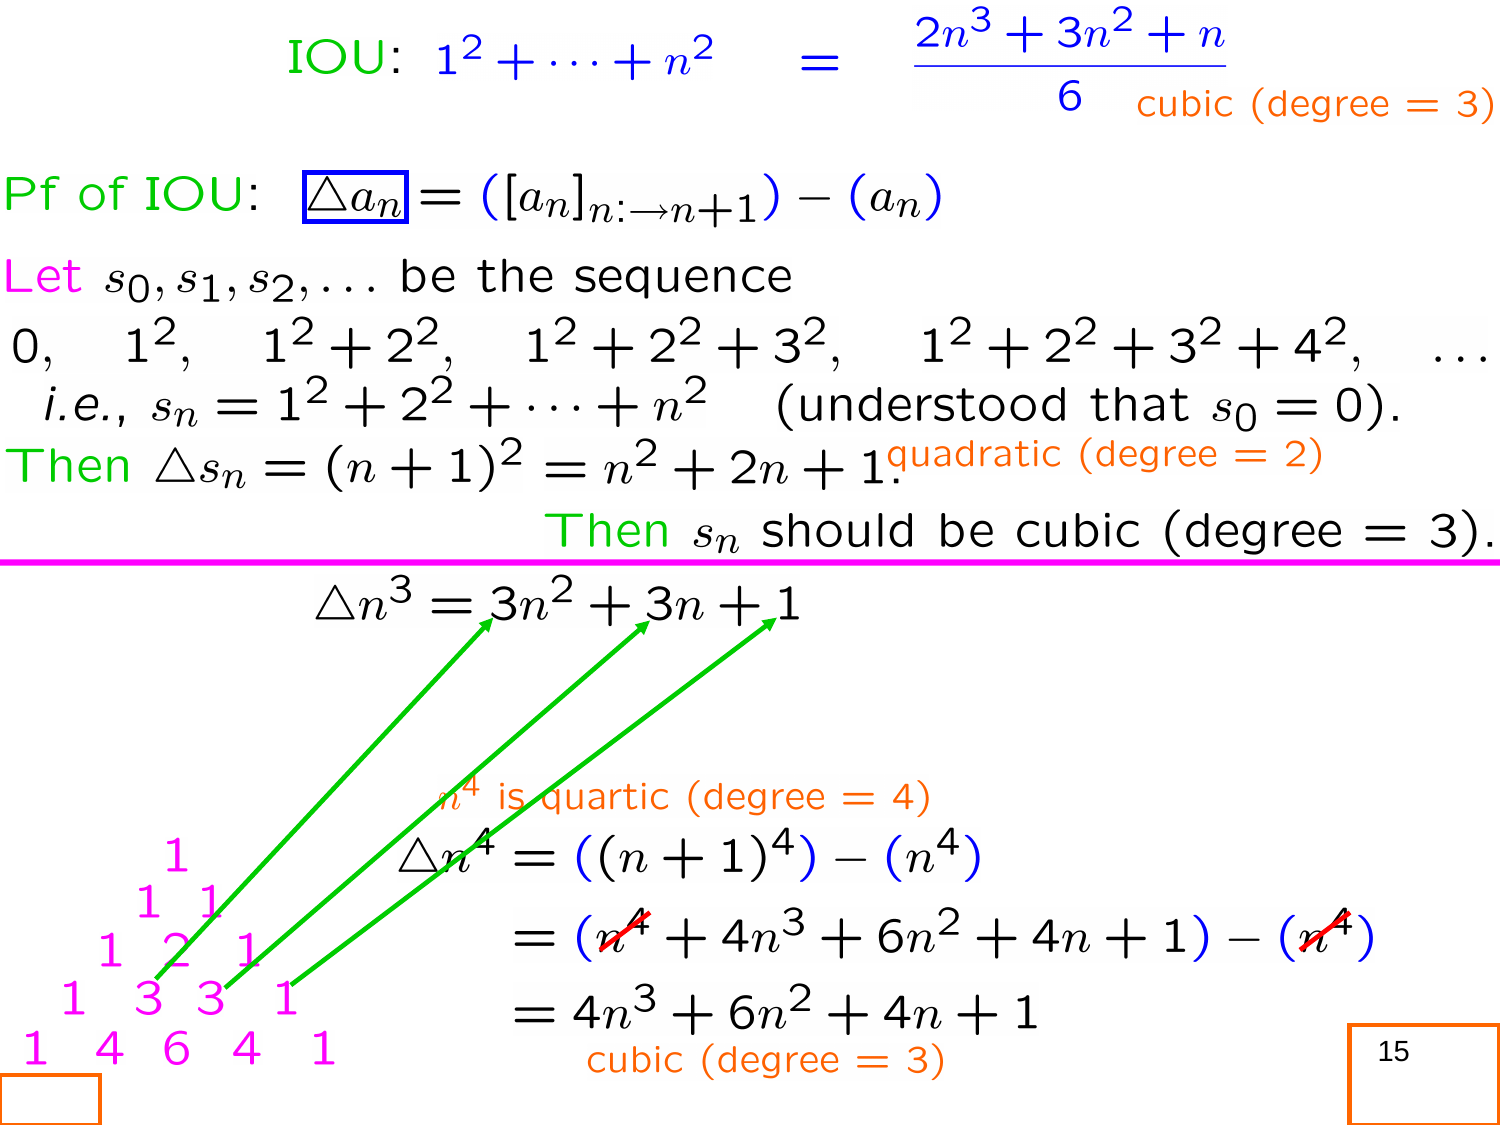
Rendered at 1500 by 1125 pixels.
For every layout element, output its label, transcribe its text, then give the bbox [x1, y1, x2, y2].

picture [96, 1030, 126, 1066]
picture [134, 980, 162, 1018]
picture [274, 980, 297, 1015]
text_box [0, 1074, 100, 1125]
picture [922, 316, 1488, 373]
picture [587, 1043, 944, 1081]
picture [543, 437, 1322, 491]
picture [233, 1030, 263, 1066]
picture [396, 826, 981, 883]
picture [5, 173, 256, 213]
picture [5, 437, 523, 493]
picture [163, 932, 191, 967]
picture [24, 1030, 47, 1065]
picture [137, 883, 160, 918]
picture [237, 932, 260, 967]
text_box [1349, 1025, 1500, 1125]
picture [543, 509, 1494, 558]
picture [512, 906, 1376, 963]
picture [99, 932, 122, 967]
picture [62, 980, 85, 1015]
picture [199, 883, 222, 918]
picture [777, 383, 1401, 433]
picture [5, 256, 792, 304]
picture [165, 837, 188, 872]
picture [44, 374, 706, 429]
picture [312, 1030, 335, 1065]
picture [163, 1030, 191, 1068]
picture [314, 574, 801, 629]
picture [12, 316, 840, 373]
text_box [303, 172, 941, 229]
picture [1137, 87, 1494, 126]
picture [197, 980, 225, 1018]
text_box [286, 5, 1228, 112]
slide_number 15 [1074, 1024, 1425, 1103]
picture [512, 981, 1039, 1036]
picture [437, 774, 930, 818]
